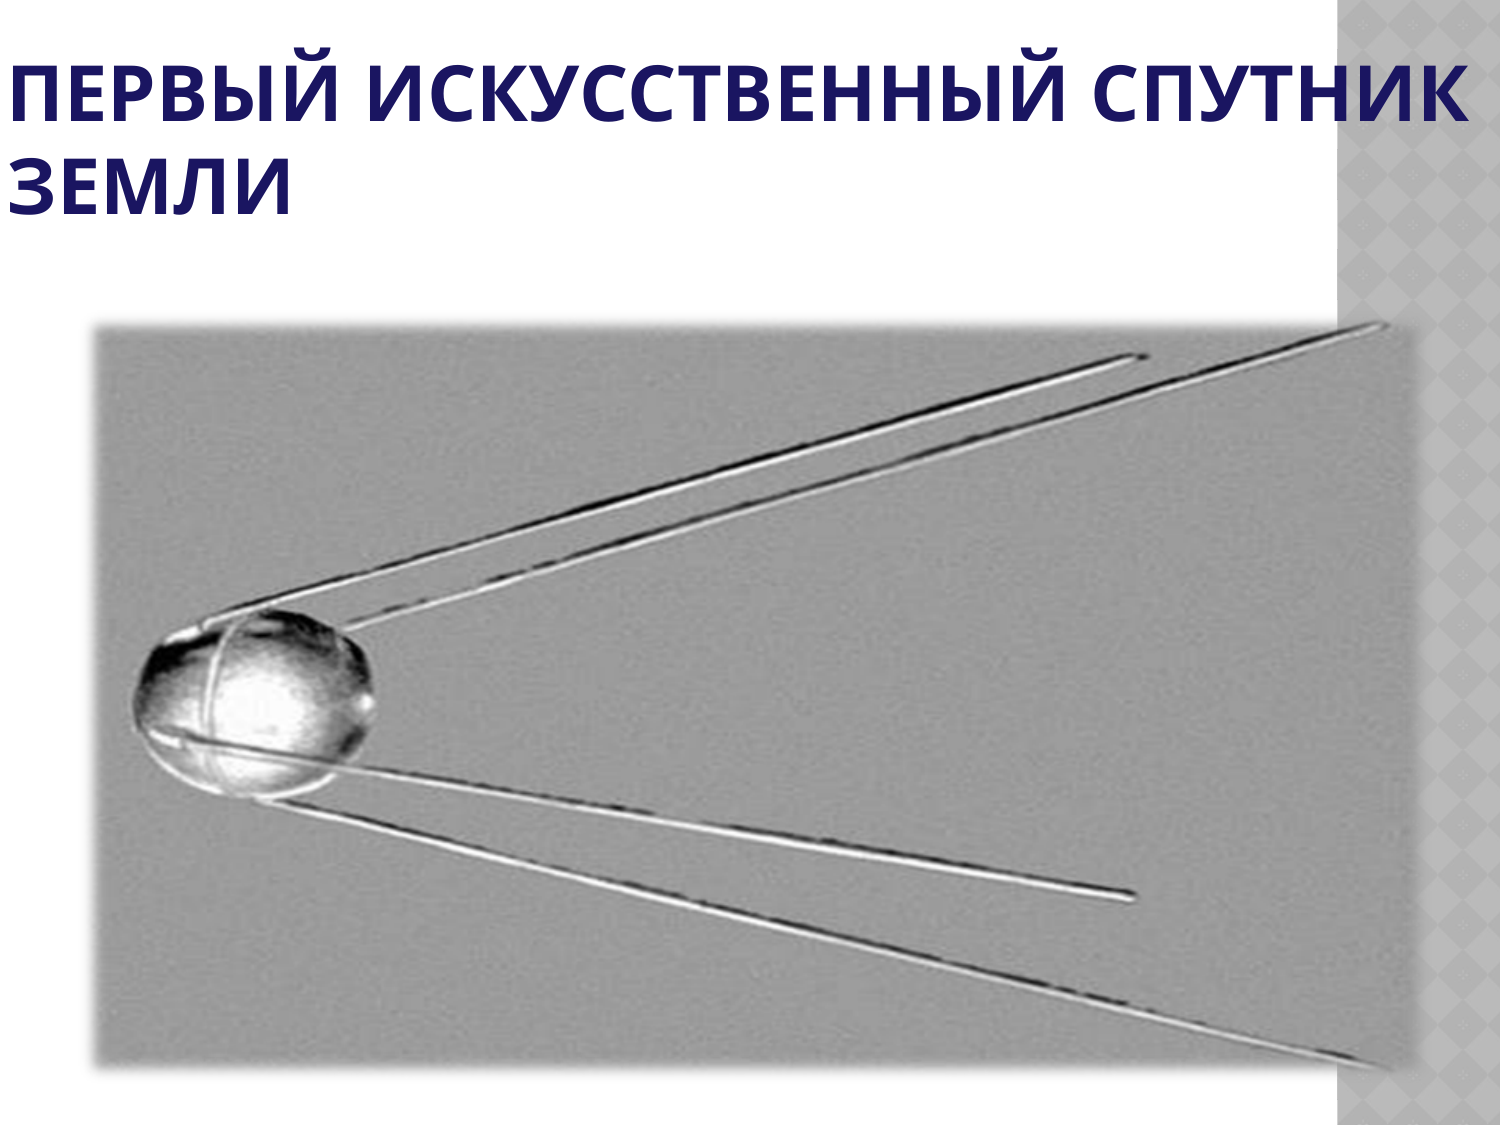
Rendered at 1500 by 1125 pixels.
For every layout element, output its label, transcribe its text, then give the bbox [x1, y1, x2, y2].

title Первый искусственный спутник Земли [0, 42, 1500, 231]
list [75, 307, 1437, 1088]
